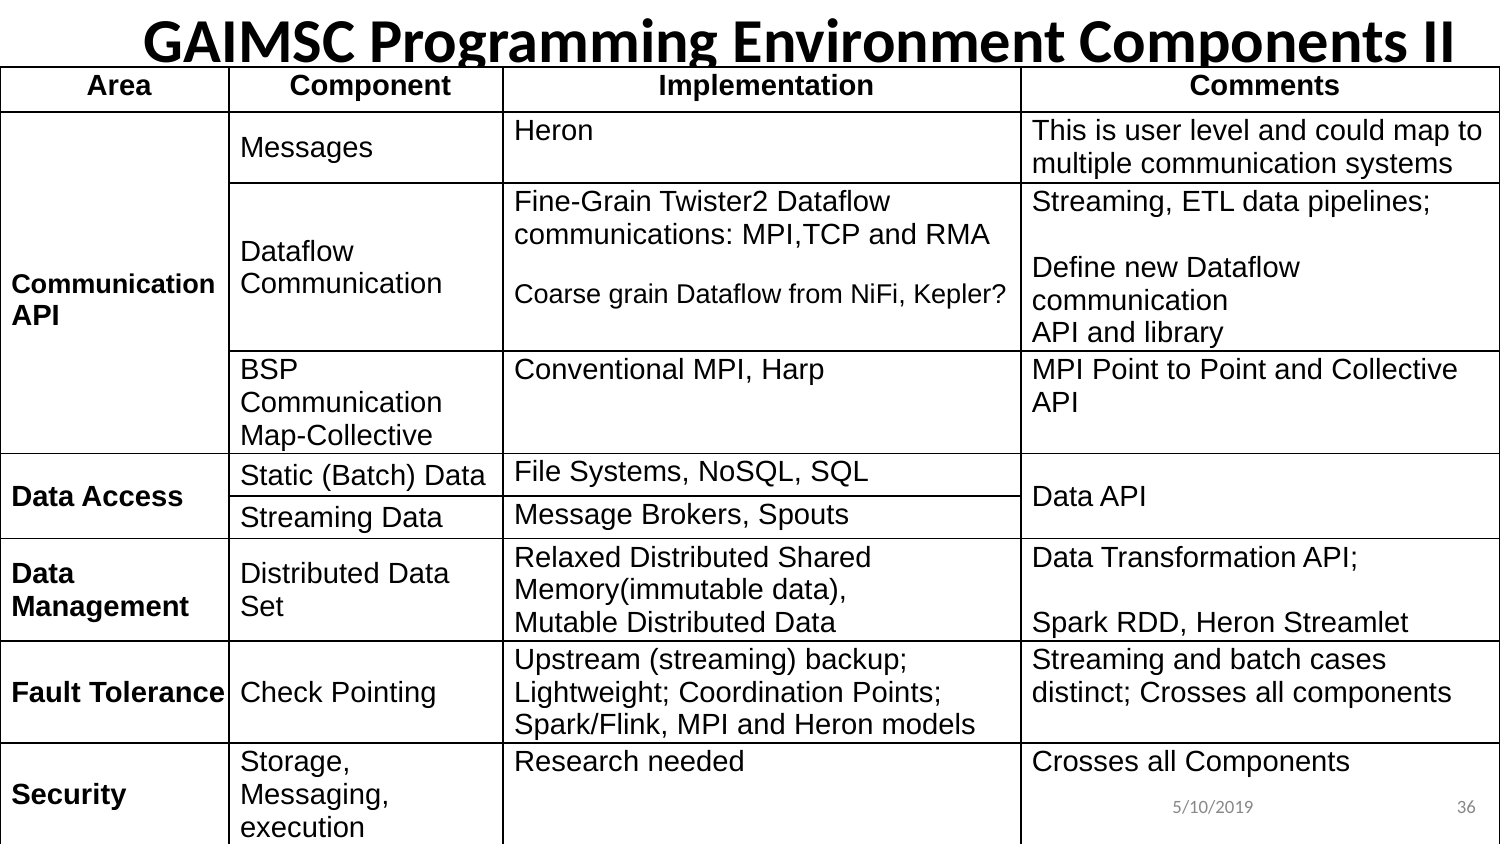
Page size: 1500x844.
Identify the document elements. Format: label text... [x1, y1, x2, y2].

table_cell Data Management [1, 539, 228, 640]
table_cell Communication API [1, 113, 228, 453]
table_header Area [1, 68, 228, 111]
table_cell Security [1, 744, 228, 844]
table_cell Heron [504, 113, 1020, 182]
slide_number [1161, 783, 1321, 829]
table_cell Research needed [504, 744, 1020, 844]
table_cell This is user level and could map to multiple communication systems [1022, 113, 1499, 182]
table_cell Static (Batch) Data [230, 454, 502, 495]
table_cell Streaming, ETL data pipelines; Define new Dataflow communication API and library [1022, 253, 1499, 350]
table_cell Check Pointing [230, 642, 502, 742]
table_cell Data API [1022, 454, 1499, 538]
table_cell Streaming, ETL data pipelines; Define new Dataflow communication API and library [1022, 184, 1499, 196]
table_cell Storage, Messaging, execution [230, 744, 502, 844]
table_cell MPI Point to Point and Collective API [1022, 352, 1499, 453]
table_cell Conventional MPI, Harp [504, 352, 1020, 453]
table_cell Streaming and batch cases distinct; Crosses all components [1022, 642, 1499, 742]
table_cell Fault Tolerance [1, 642, 228, 742]
table_cell Fine-Grain Twister2 Dataflow communications: MPI,TCP and RMA Coarse grain Dataflow from NiFi, Kepler? [504, 184, 1020, 350]
table_cell Relaxed Distributed Shared Memory(immutable data), Mutable Distributed Data [504, 539, 1020, 640]
slide_number 36 [1352, 783, 1488, 829]
table_header Implementation [504, 68, 1020, 111]
table_cell BSP Communication Map-Collective [230, 352, 502, 453]
table_cell Distributed Data Set [230, 539, 502, 640]
table_cell Streaming Data [230, 497, 502, 538]
table_cell Upstream (streaming) backup; Lightweight; Coordination Points; Spark/Flink, MPI and Heron models [504, 642, 1020, 742]
table_cell Data Access [1, 454, 228, 538]
table_cell Message Brokers, Spouts [504, 497, 1020, 538]
table_cell File Systems, NoSQL, SQL [504, 454, 1020, 495]
table_header Component [230, 68, 502, 111]
title GAIMSC Programming Environment Components II [102, 0, 1500, 66]
table_cell Crosses all Components [1022, 744, 1499, 844]
table_cell Dataflow Communication [230, 184, 502, 350]
table_header Comments [1022, 68, 1499, 111]
table_cell Messages [230, 113, 502, 182]
table_cell Data Transformation API; Spark RDD, Heron Streamlet [1022, 539, 1499, 640]
text_box [684, 196, 1500, 253]
